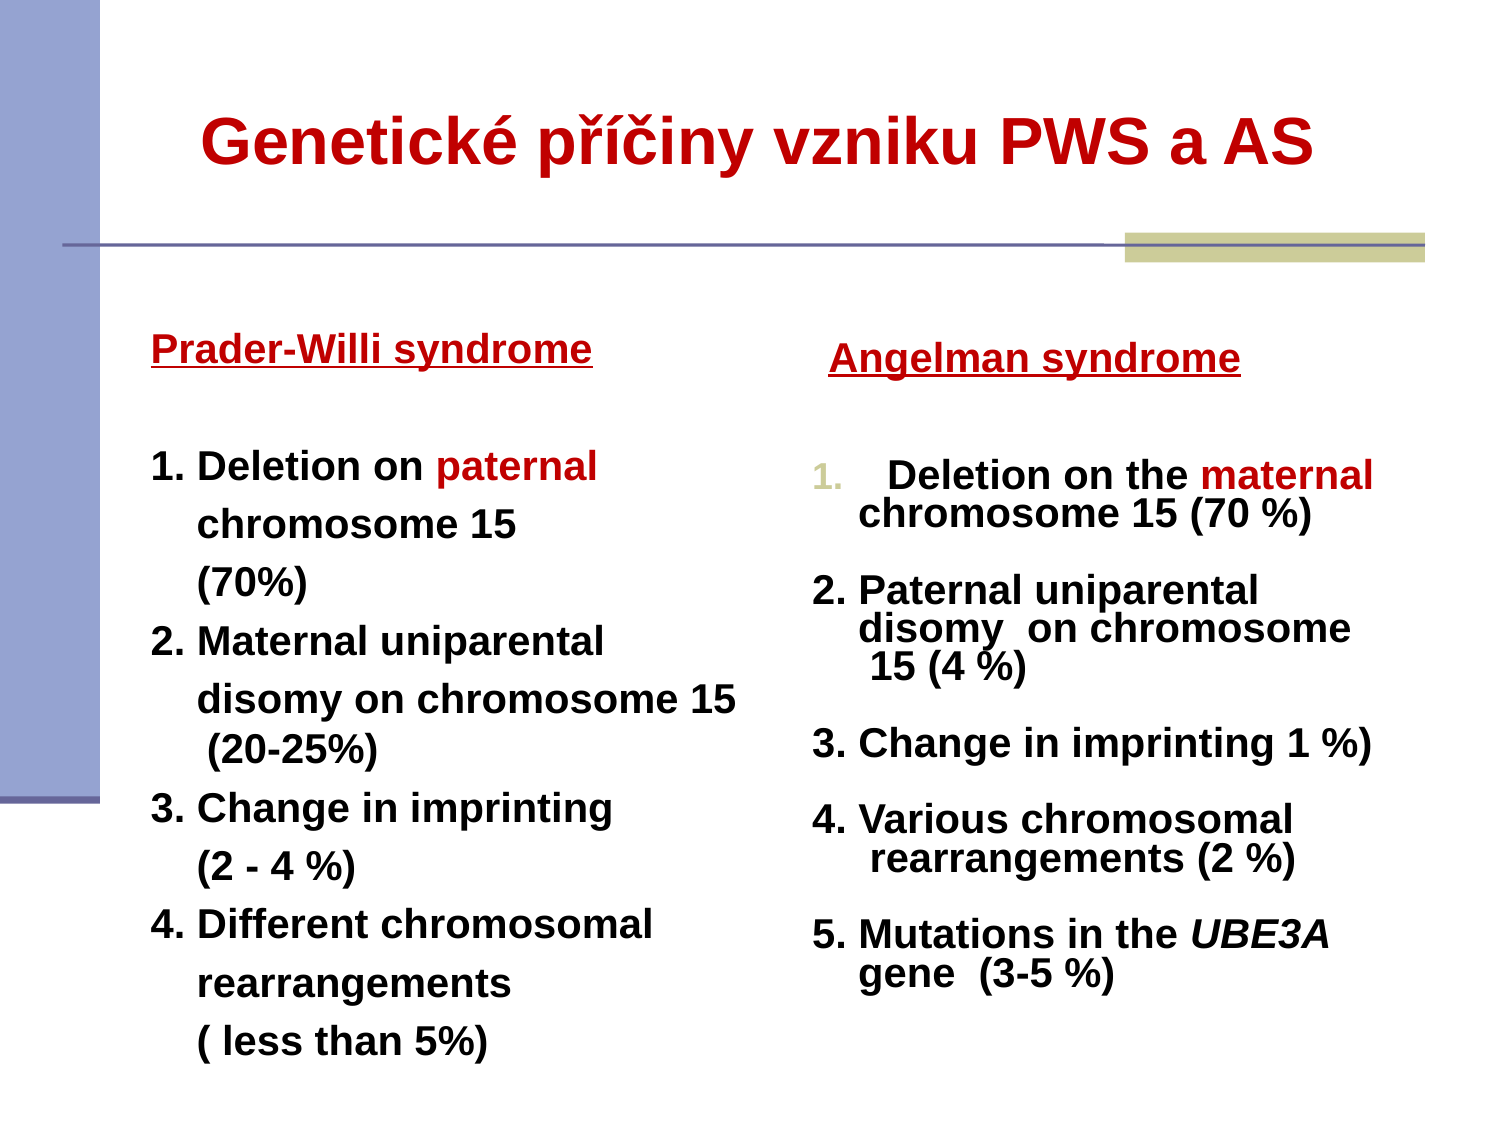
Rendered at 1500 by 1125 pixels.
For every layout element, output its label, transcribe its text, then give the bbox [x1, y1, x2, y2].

list Angelman syndrome Deletion on the maternal chromosome 15 (70 %) 2. Paternal uniparental disomy on chromosome 15 (4 %) 3. Change in imprinting 1 %) 4. Various chromosomal rearrangements (2 %) 5. Mutations in the UBE3A gene (3-5 %) [797, 314, 1423, 1106]
title Genetické příčiny vzniku PWS a AS [0, 19, 1500, 257]
list Prader-Willi syndrome 1. Deletion on paternal chromosome 15 (70%) 2. Maternal uniparental disomy on chromosome 15 (20-25%) 3. Change in imprinting (2 - 4 %) 4. Different chromosomal rearrangements ( less than 5%) [135, 314, 786, 1125]
